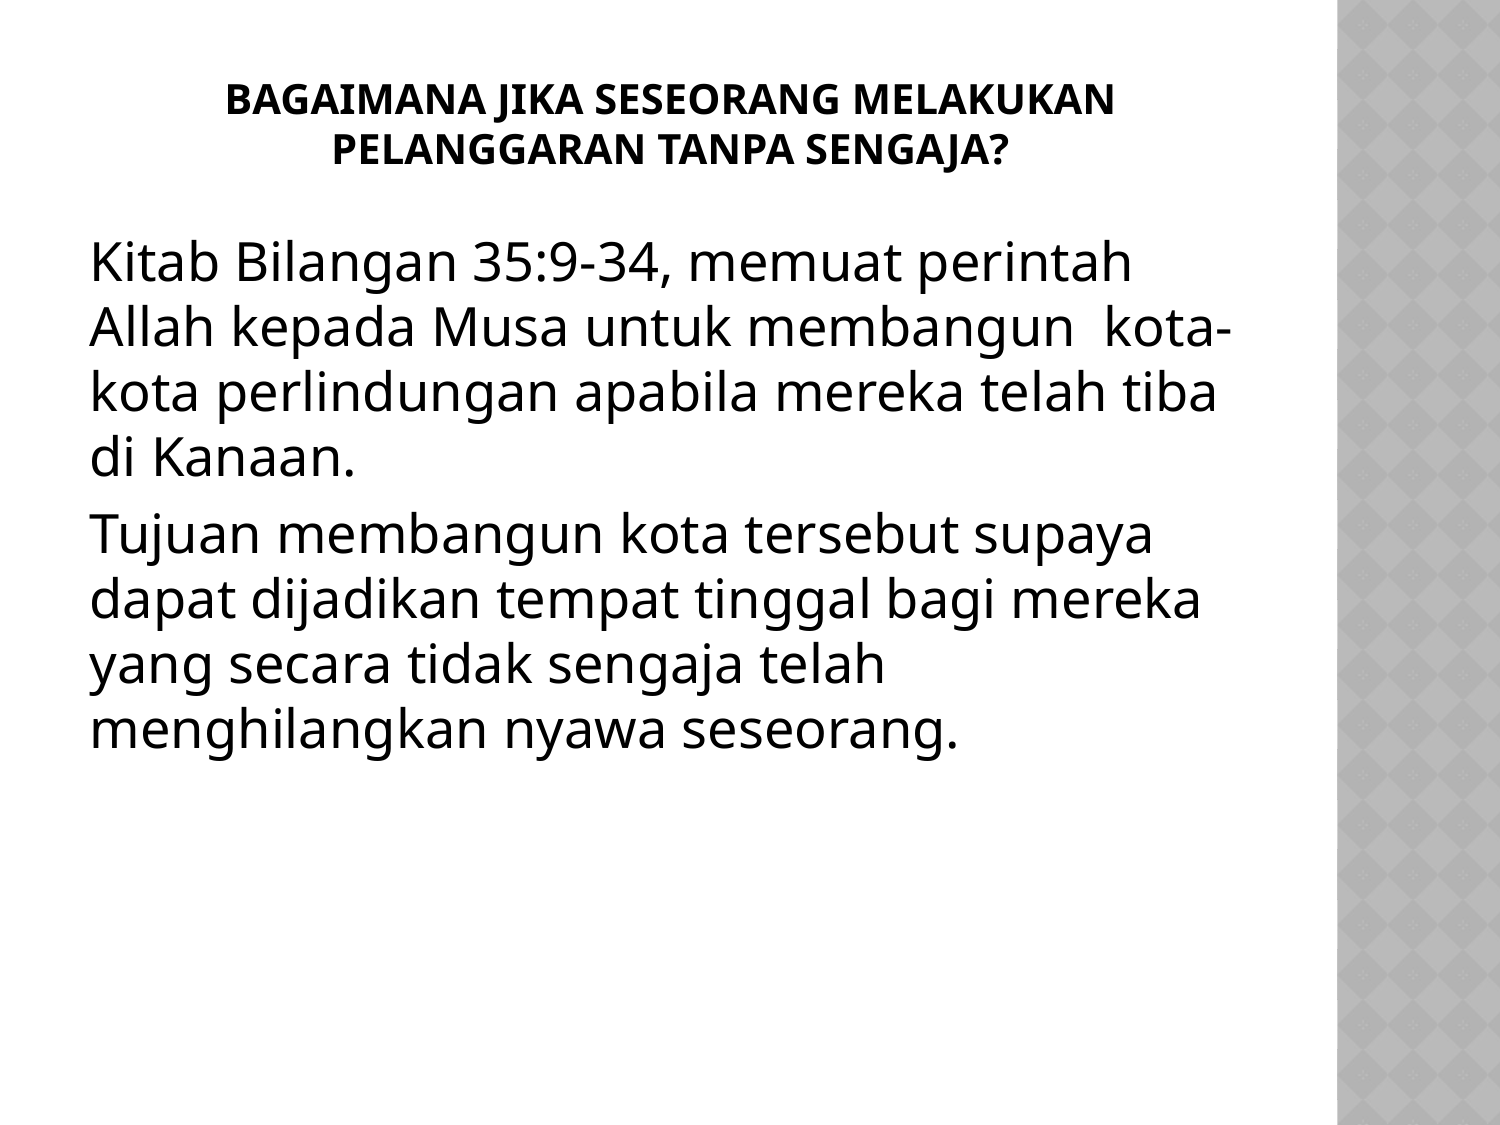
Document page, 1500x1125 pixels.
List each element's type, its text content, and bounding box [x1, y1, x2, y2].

title Bagaimana Jika Seseorang Melakukan Pelanggaran Tanpa Sengaja? [76, 66, 1265, 173]
list Kitab Bilangan 35:9-34, memuat perintah Allah kepada Musa untuk membangun kota-kota perlindungan apabila mereka telah tiba di Kanaan. Tujuan membangun kota tersebut supaya dapat dijadikan tempat tinggal bagi mereka yang secara tidak sengaja telah menghilangkan nyawa seseorang. [75, 219, 1263, 1059]
